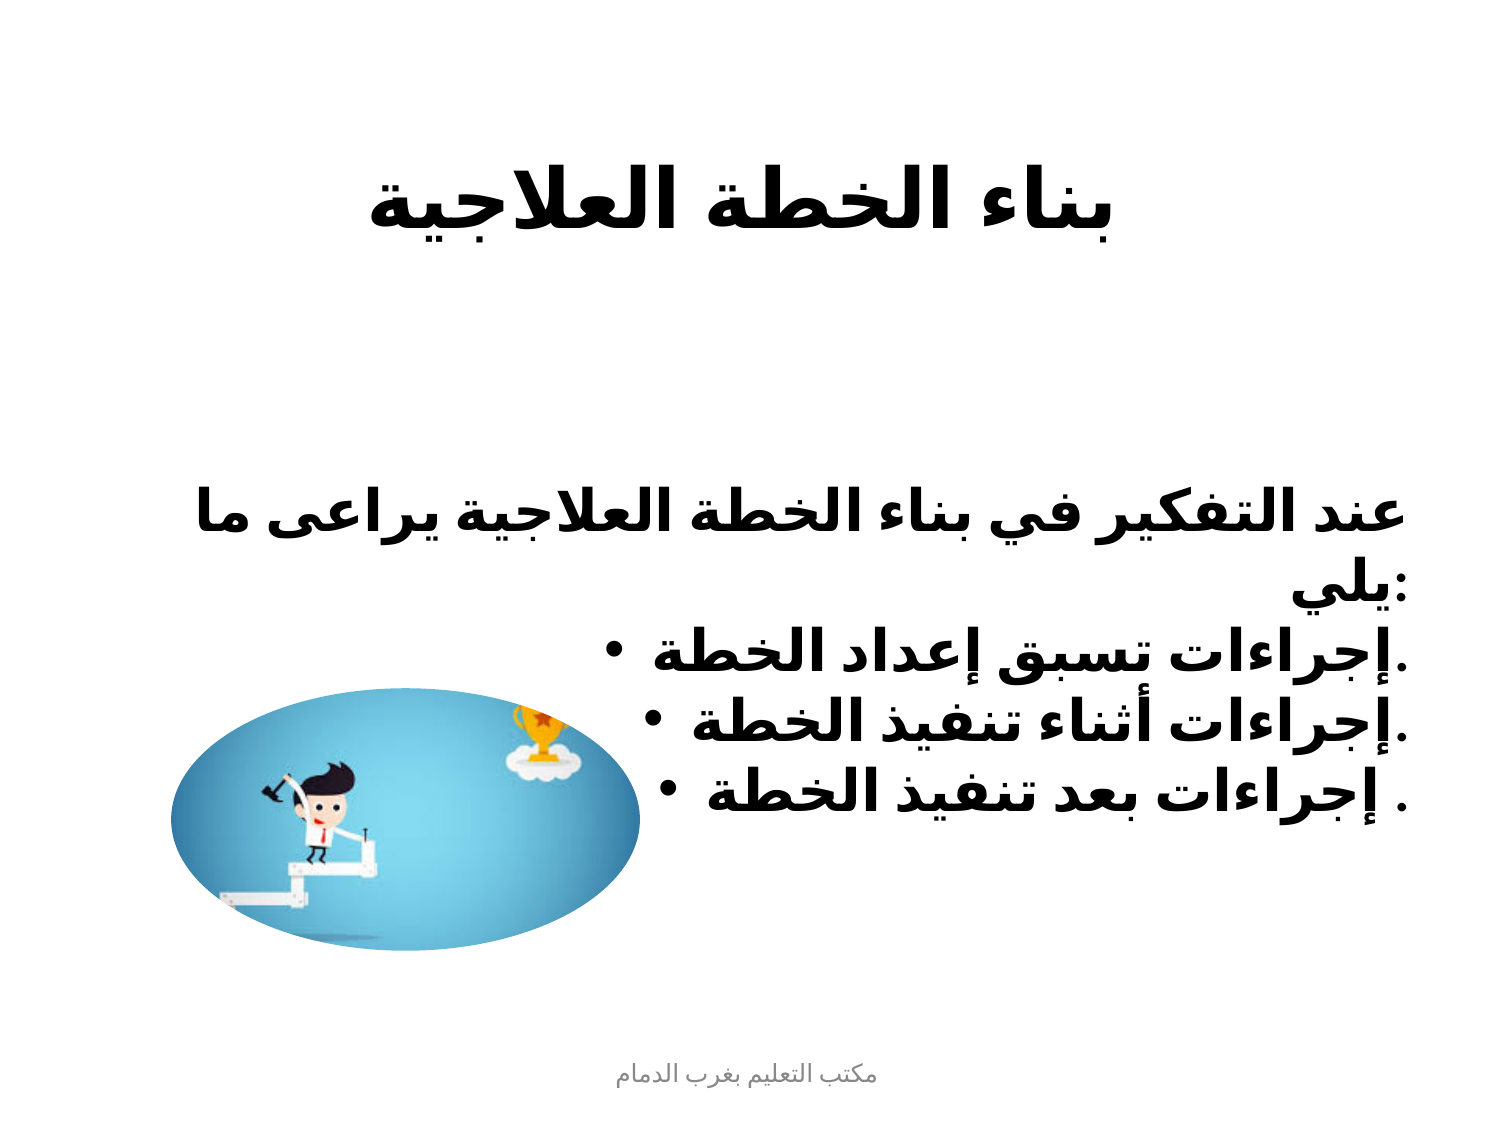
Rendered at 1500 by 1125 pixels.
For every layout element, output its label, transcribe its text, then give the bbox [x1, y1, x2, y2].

title بناء الخطة العلاجية [66, 101, 1418, 290]
picture [170, 687, 641, 951]
text_box مكتب التعليم بغرب الدمام [512, 1050, 988, 1095]
text_box عند التفكير في بناء الخطة العلاجية يراعى ما يلي: إجراءات تسبق إعداد الخطة. إجراءات أثناء تنفيذ الخطة. إجراءات بعد تنفيذ الخطة . [76, 465, 1418, 831]
